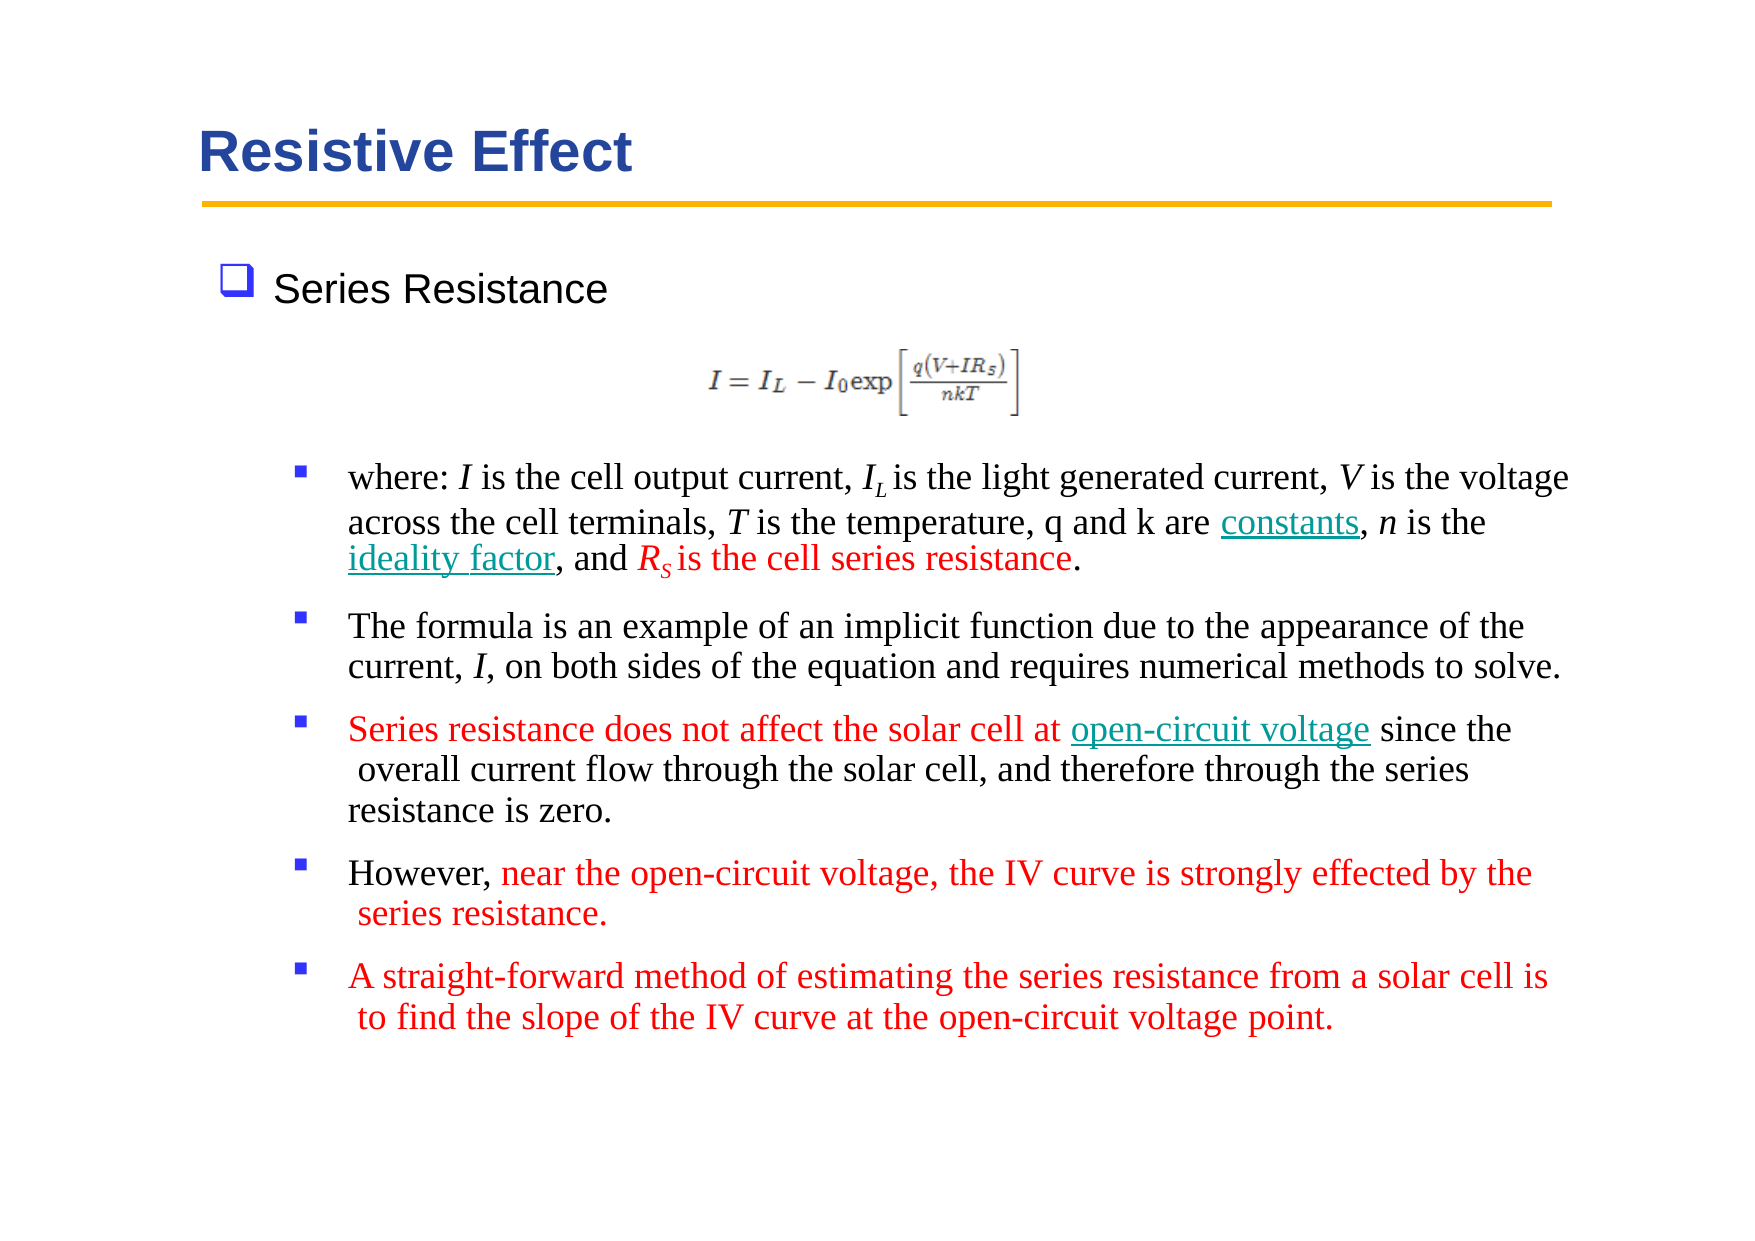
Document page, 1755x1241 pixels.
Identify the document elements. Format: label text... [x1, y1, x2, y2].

text_box [708, 349, 1020, 416]
title Resistive Effect [196, 111, 636, 321]
text_box where: I is the cell output current, IL is the light generated current, V is the voltage across the cell terminals, T is the temperature, q and k are constants, n is the ideality factor, and RS is the cell series resistance. The formula is an example of an implicit function due to the appearance of the current, I, on both sides of the equation and requires numerical methods to solve. Series resistance does not affect the solar cell at open-circuit voltage since the overall current flow through the solar cell, and therefore through the series resistance is zero. However, near the open-circuit voltage, the IV curve is strongly effected by the series resistance. A straight-forward method of estimating the series resistance from a solar cell is to find the slope of the IV curve at the open-circuit voltage point. [277, 453, 1597, 1037]
text_box Series Resistance [214, 259, 611, 312]
